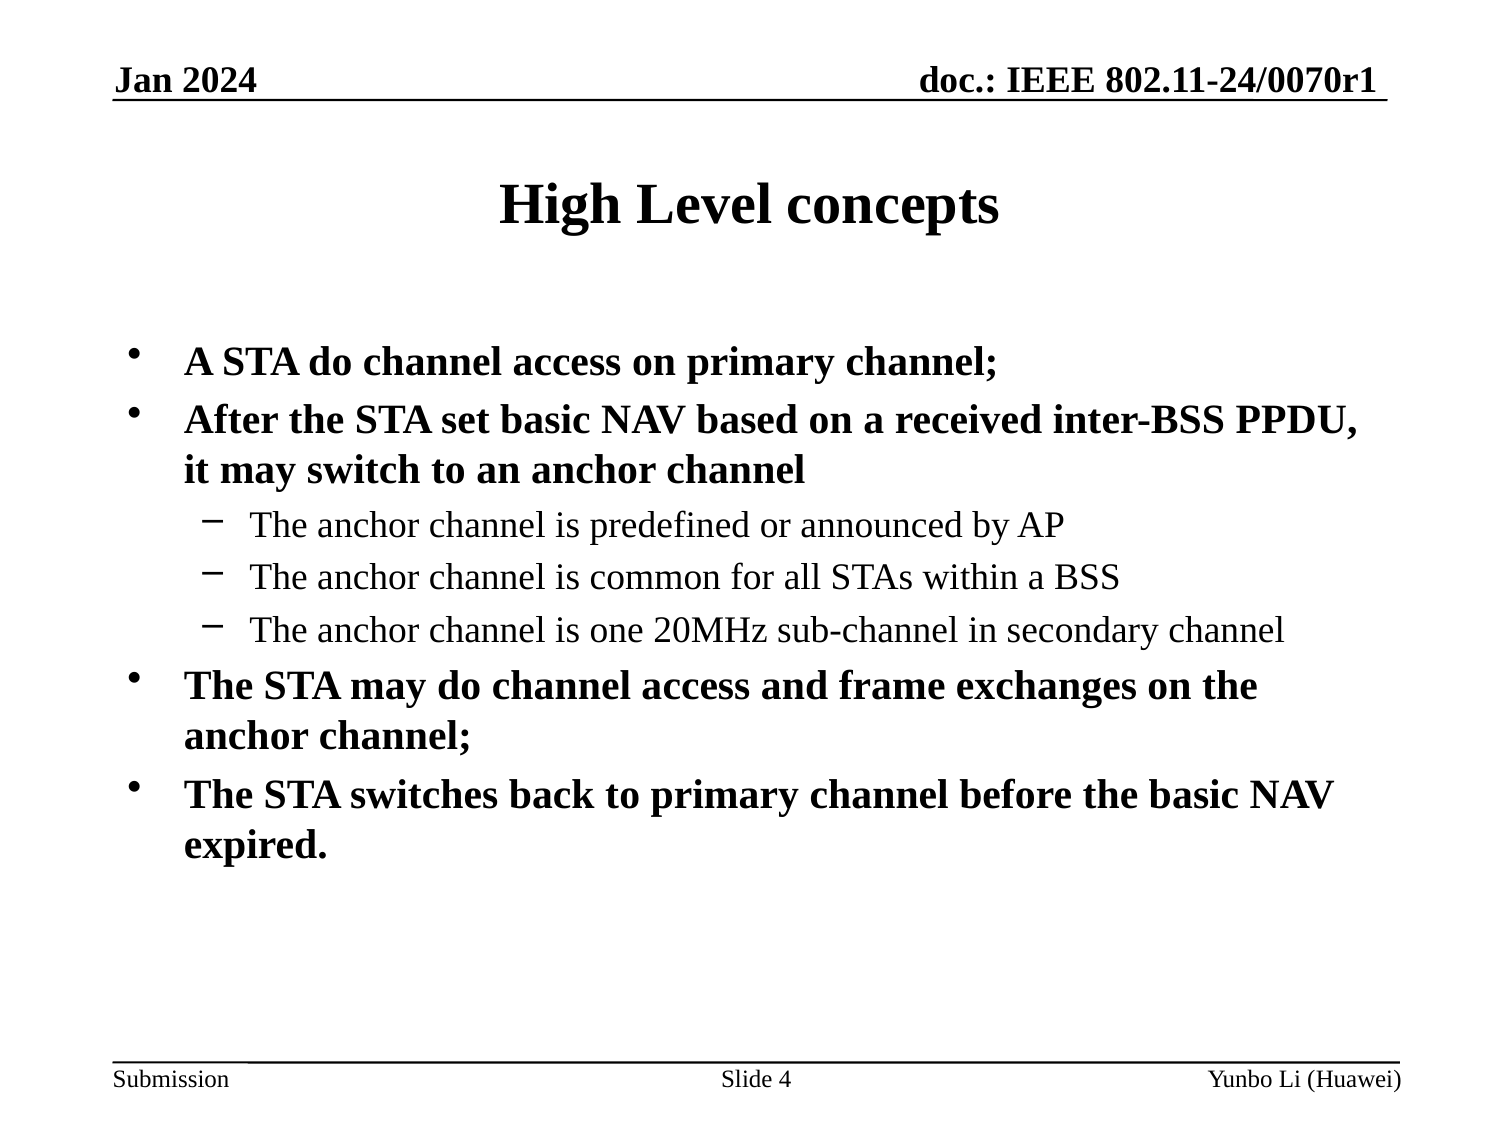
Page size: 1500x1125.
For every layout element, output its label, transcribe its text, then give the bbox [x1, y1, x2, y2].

list A STA do channel access on primary channel; After the STA set basic NAV based on a received inter-BSS PPDU, it may switch to an anchor channel The anchor channel is predefined or announced by AP The anchor channel is common for all STAs within a BSS The anchor channel is one 20MHz sub-channel in secondary channel The STA may do channel access and frame exchanges on the anchor channel; The STA switches back to primary channel before the basic NAV expired. [112, 326, 1388, 1063]
title High Level concepts [112, 112, 1388, 288]
slide_number Slide 4 [712, 1061, 800, 1093]
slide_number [114, 54, 259, 101]
footer Yunbo Li (Huawei) [1204, 1061, 1402, 1093]
